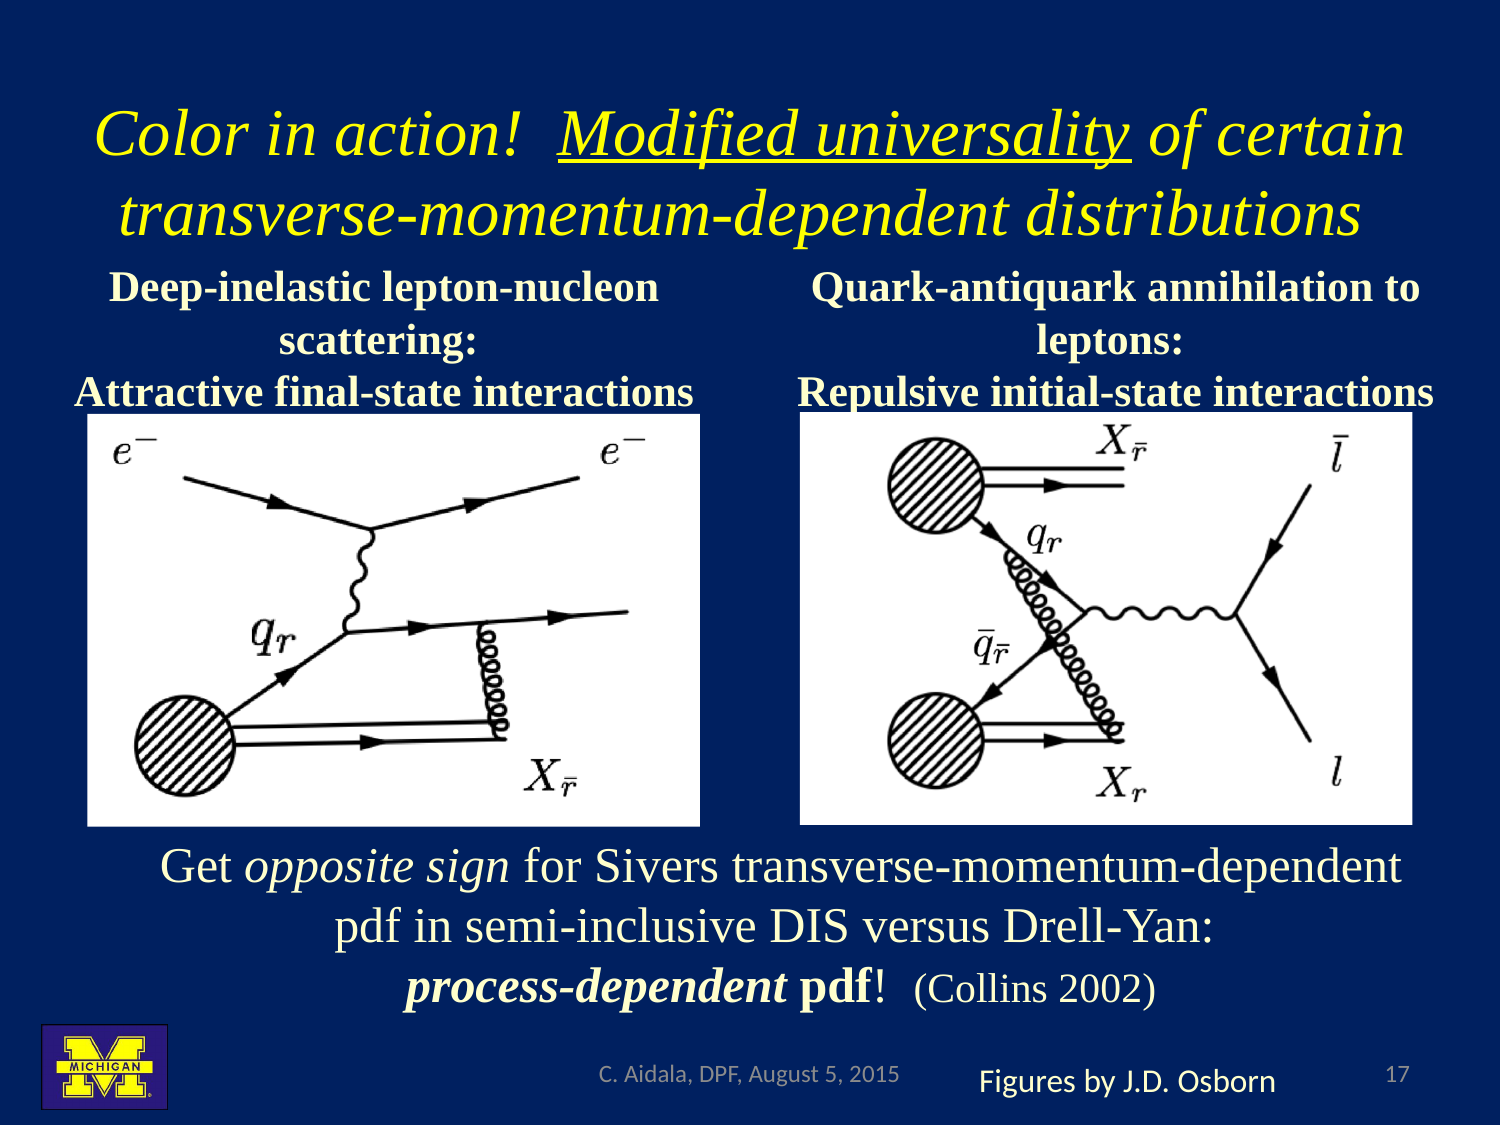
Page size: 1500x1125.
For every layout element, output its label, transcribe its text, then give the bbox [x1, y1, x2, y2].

footer C. Aidala, DPF, August 5, 2015 [512, 1042, 988, 1103]
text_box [87, 413, 701, 827]
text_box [799, 411, 1413, 826]
title Color in action! Modified universality of certain transverse-momentum-dependent distributions [75, 75, 1425, 263]
text_box Deep-inelastic lepton-nucleon scattering: Attractive final-state interactions [37, 250, 731, 424]
text_box Quark-antiquark annihilation to leptons: Repulsive initial-state interactions [769, 250, 1463, 424]
picture [41, 1024, 168, 1110]
slide_number 17 [1074, 1042, 1425, 1103]
text_box Get opposite sign for Sivers transverse-momentum-dependent pdf in semi-inclusive DIS versus Drell-Yan: process-dependent pdf! (Collins 2002) [112, 824, 1450, 1020]
text_box Figures by J.D. Osborn [964, 1051, 1292, 1107]
